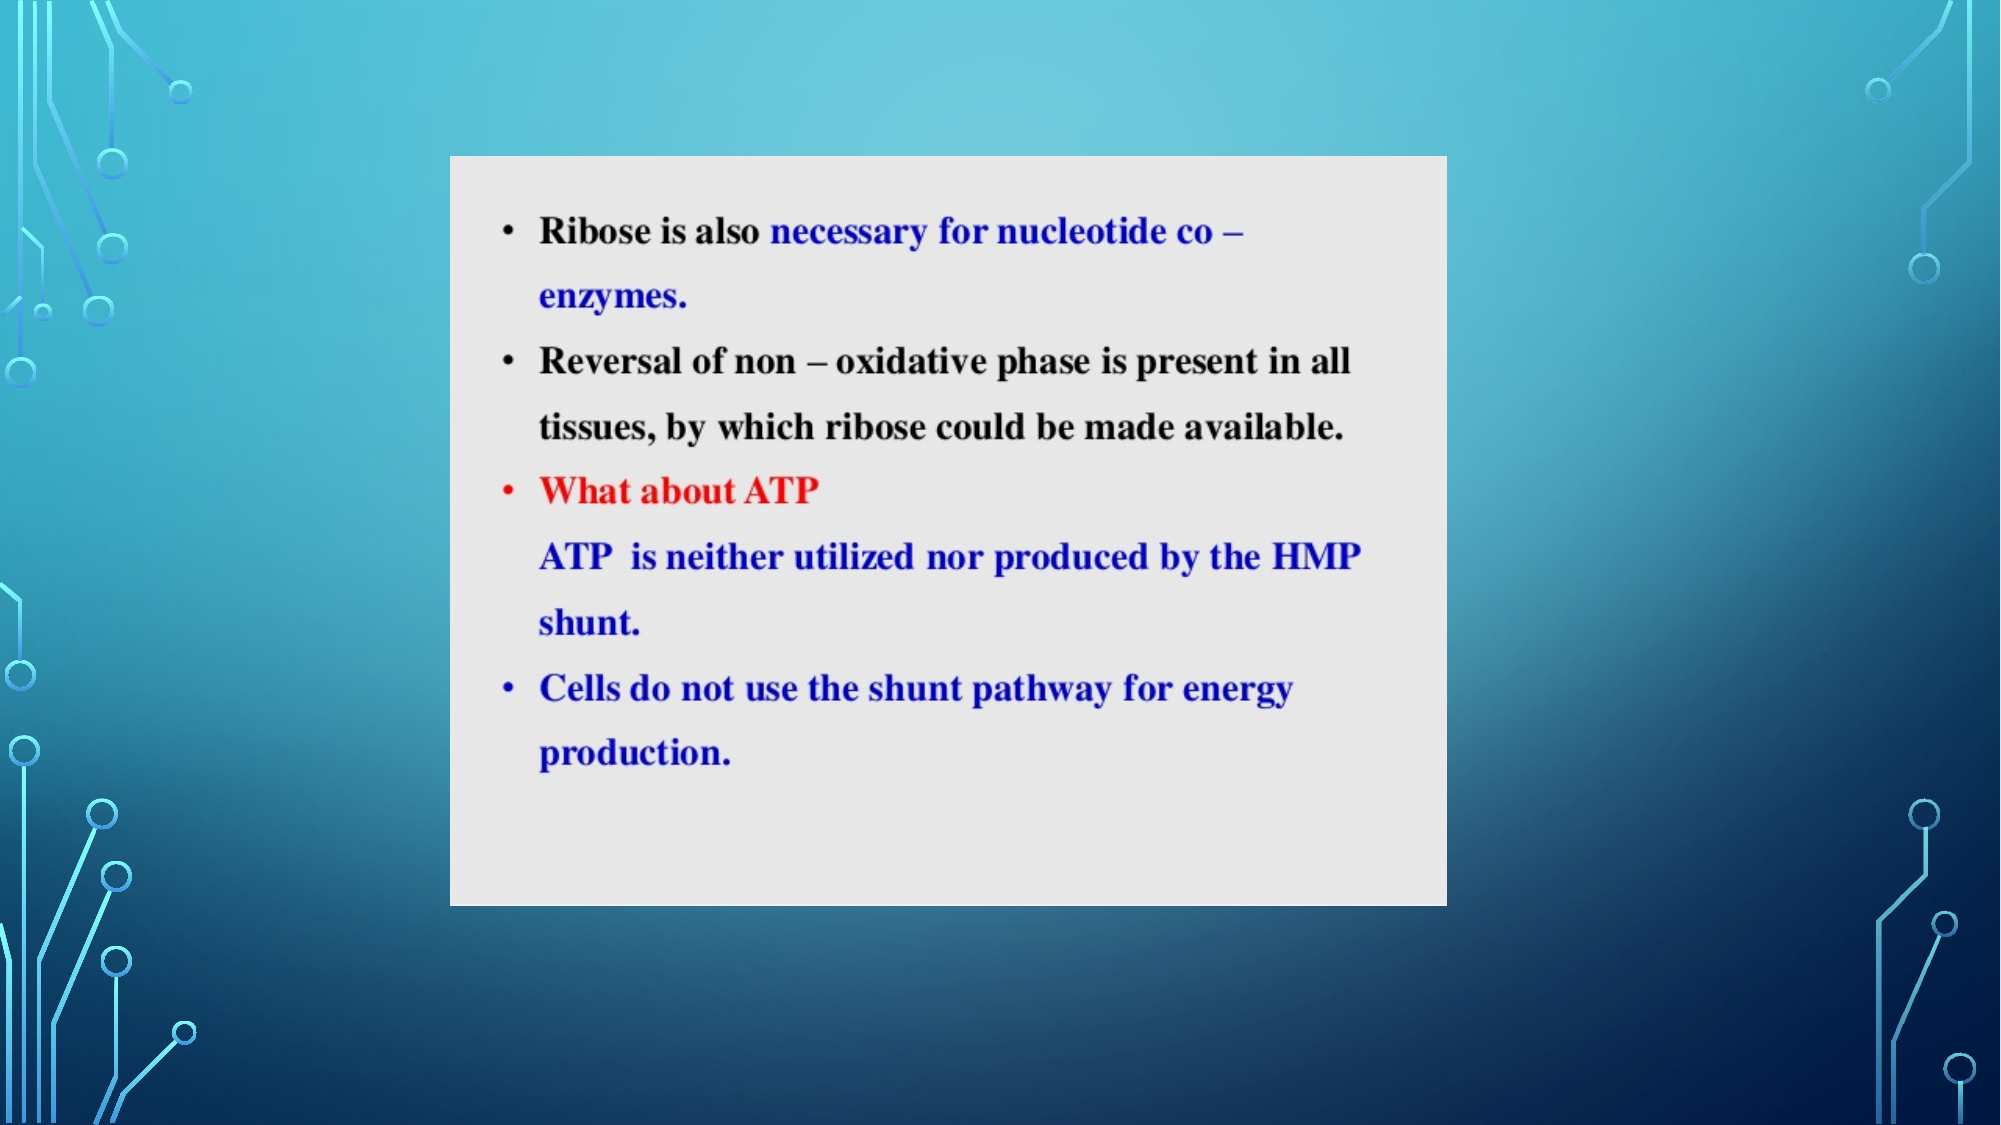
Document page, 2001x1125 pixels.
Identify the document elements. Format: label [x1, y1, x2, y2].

picture [449, 156, 1448, 906]
